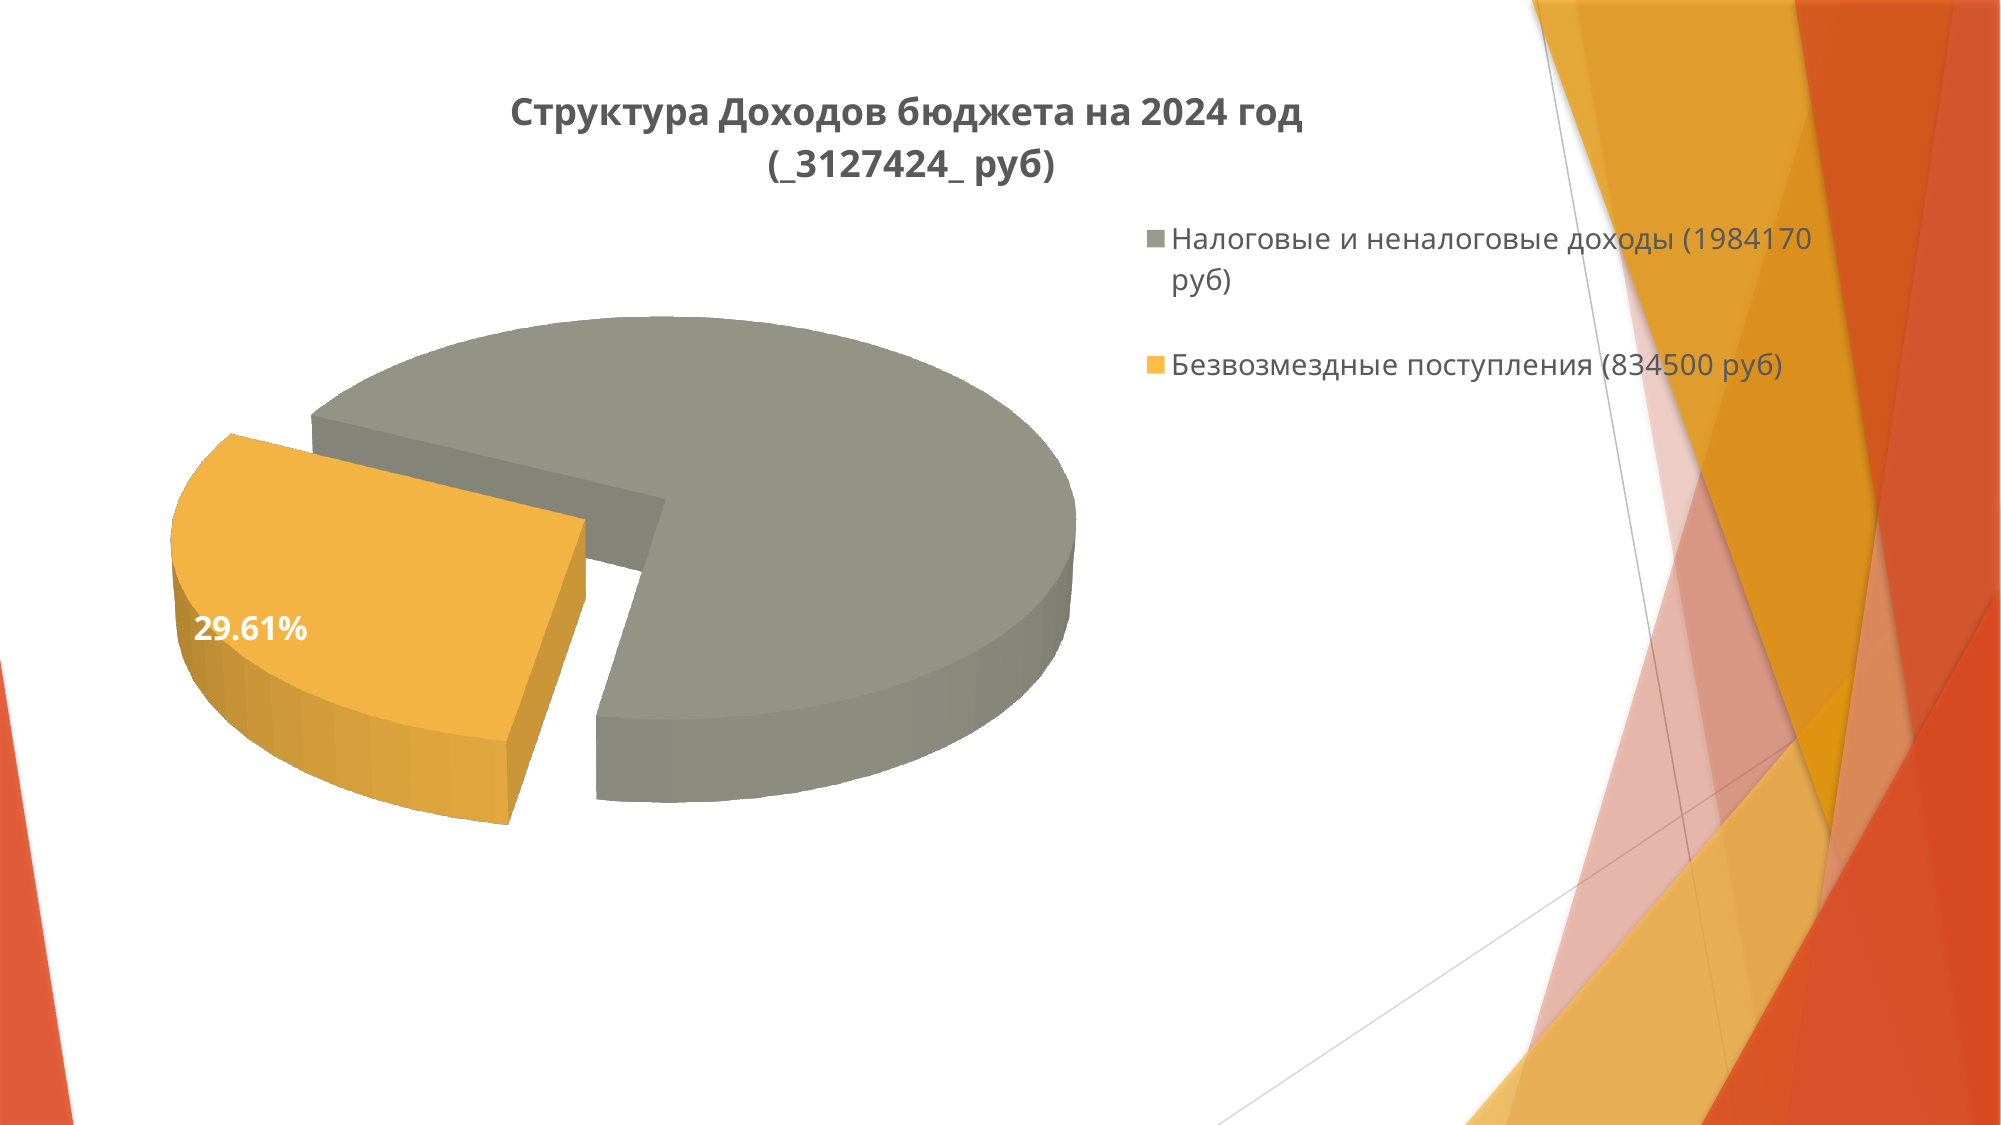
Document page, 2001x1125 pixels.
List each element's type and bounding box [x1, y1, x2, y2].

chart [80, 43, 1894, 1032]
